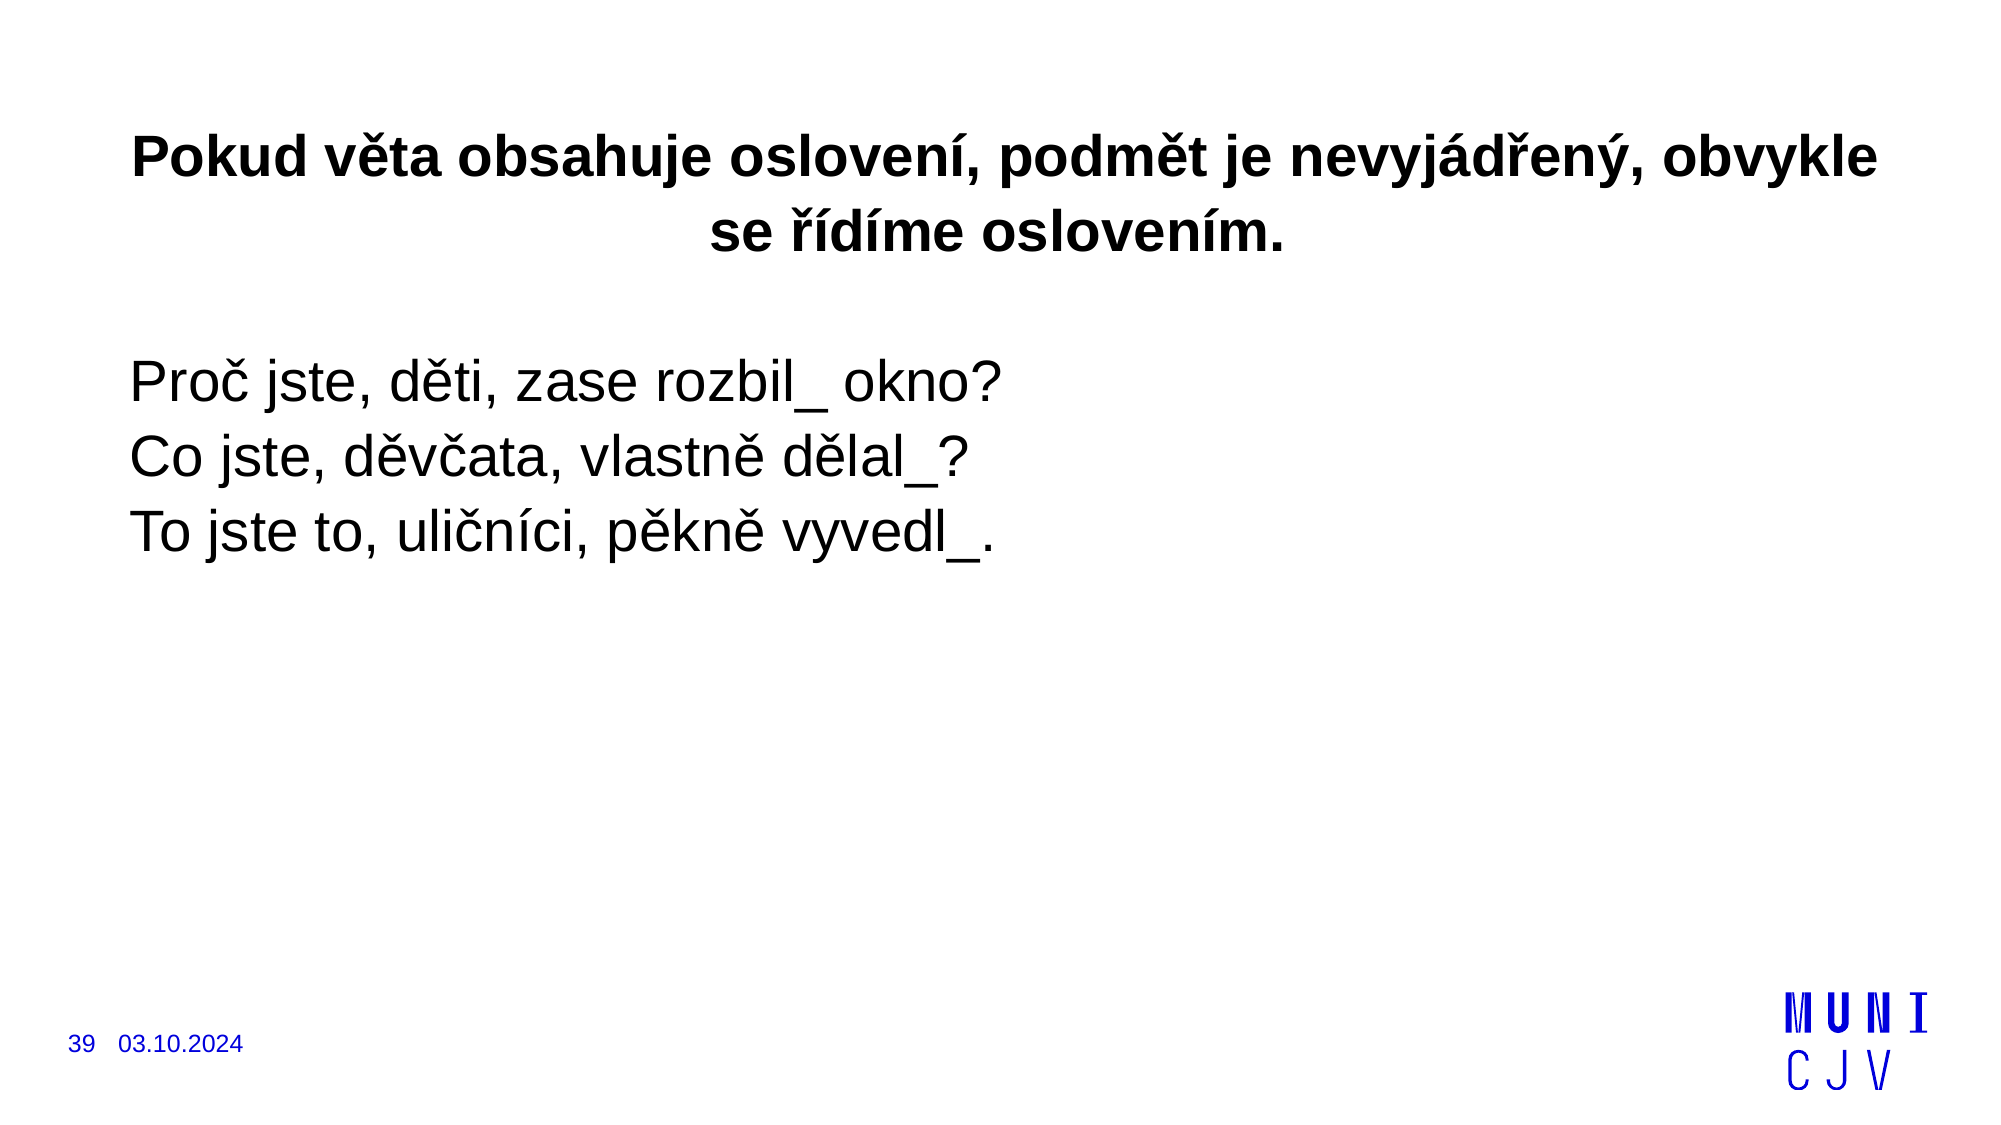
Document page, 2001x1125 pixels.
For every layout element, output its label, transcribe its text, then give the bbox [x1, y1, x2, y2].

footer 03.10.2024 [118, 1021, 1418, 1063]
list Pokud věta obsahuje oslovení, podmět je nevyjádřený, obvykle se řídíme oslovením. Proč jste, děti, zase rozbil_ okno? Co jste, děvčata, vlastně dělal_? To jste to, uličníci, pěkně vyvedl_. [118, 113, 1883, 957]
slide_number 39 [67, 1021, 110, 1063]
